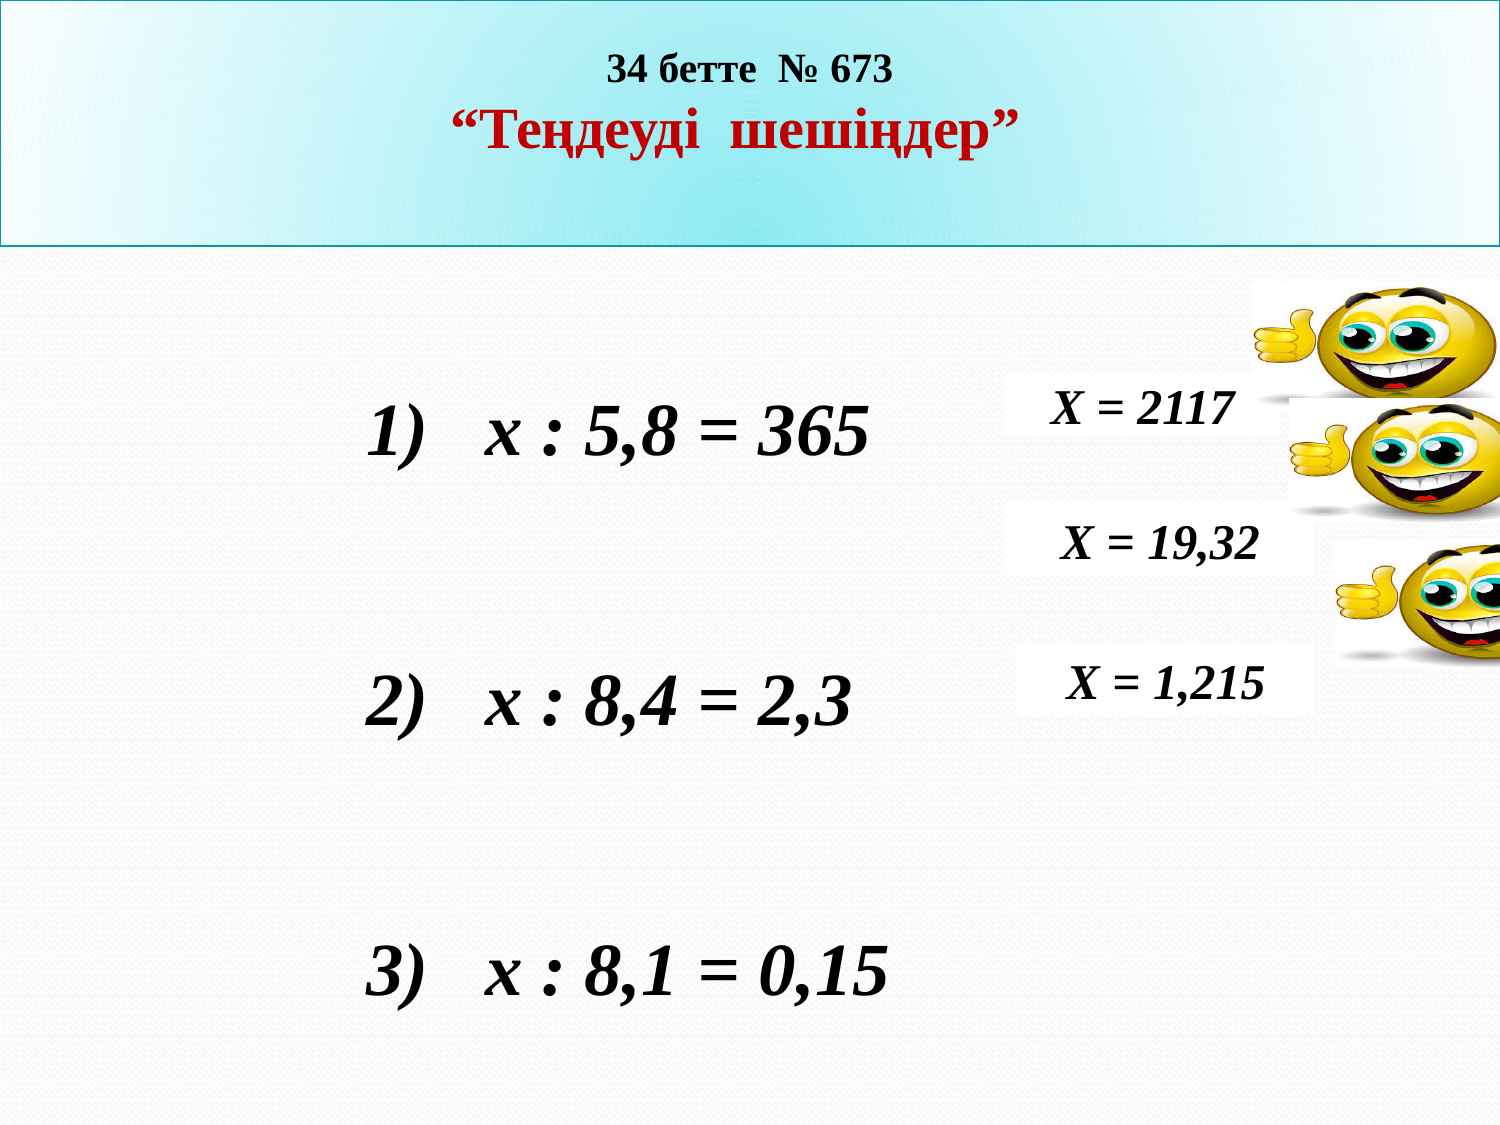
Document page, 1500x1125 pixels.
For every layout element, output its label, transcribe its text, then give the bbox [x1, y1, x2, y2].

text_box Х = 1,215 [1017, 642, 1315, 717]
picture [1253, 280, 1500, 523]
text_box 34 бетте № 673 “Теңдеуді шешіңдер” [0, 0, 1500, 247]
text_box Х = 19,32 [1006, 502, 1315, 576]
picture [1335, 538, 1500, 669]
text_box Х = 2117 [1006, 373, 1279, 436]
text_box x : 5,8 = 365 x : 8,4 = 2,3 x : 8,1 = 0,15 [351, 328, 914, 1018]
